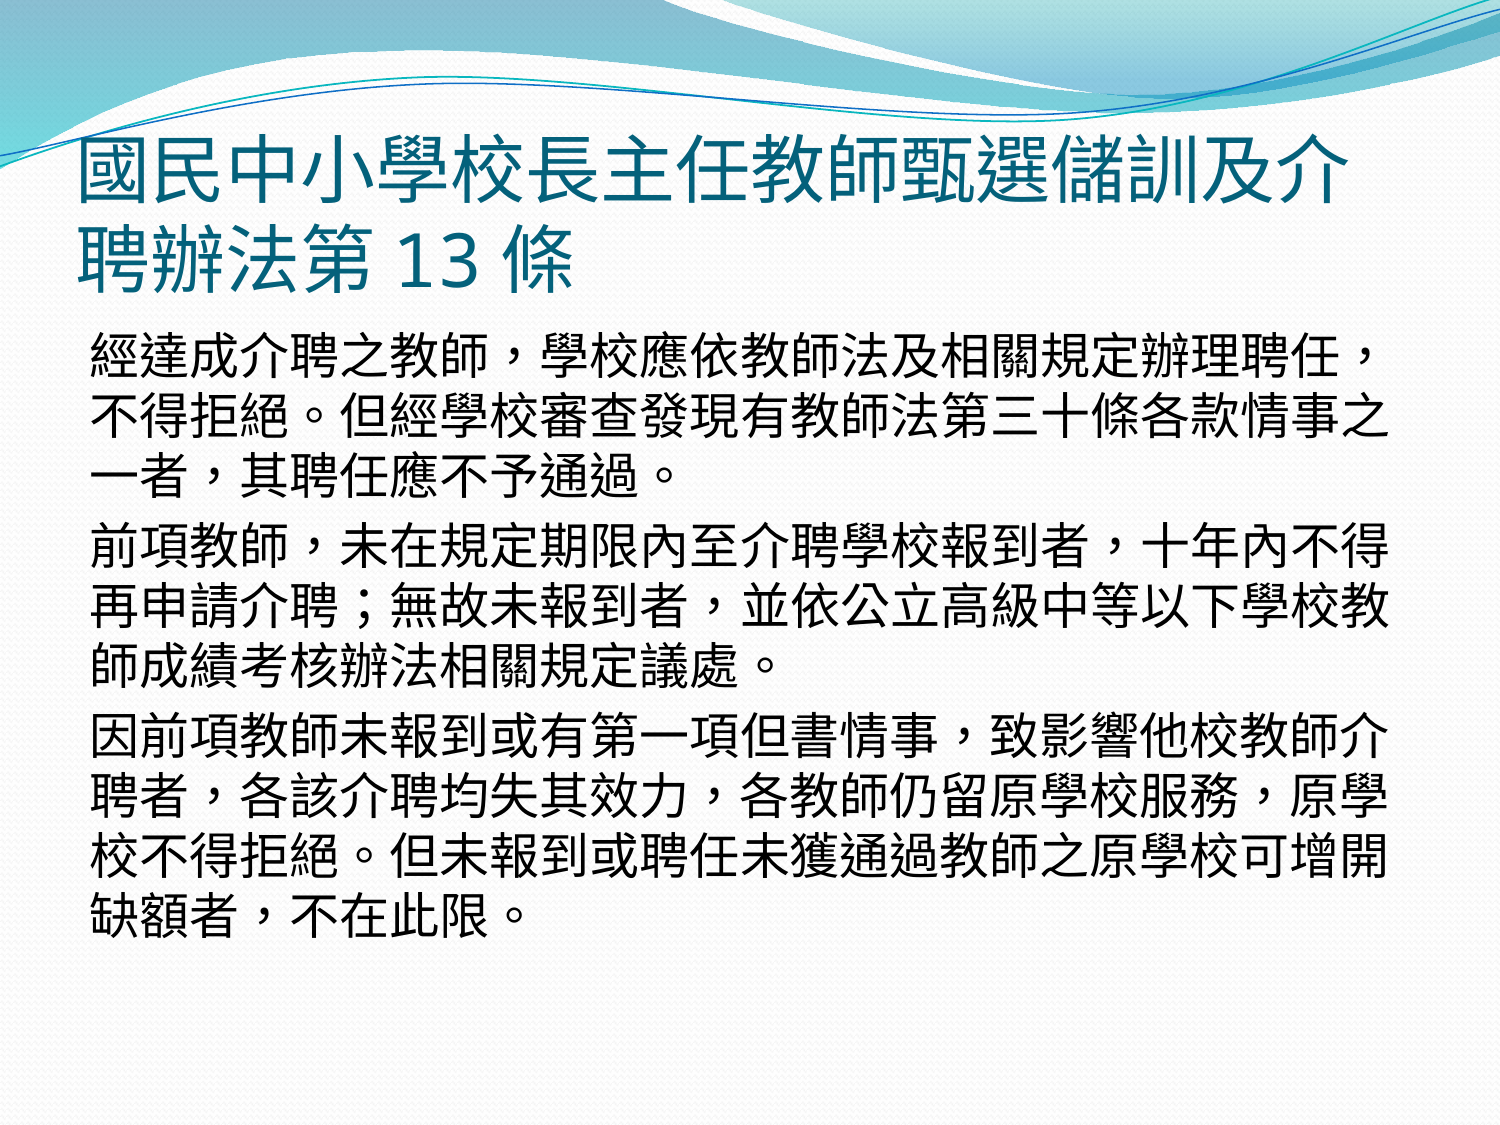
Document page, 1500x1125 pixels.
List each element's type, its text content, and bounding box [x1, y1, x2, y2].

list 經達成介聘之教師，學校應依教師法及相關規定辦理聘任，不得拒絕。但經學校審查發現有教師法第三十條各款情事之一者，其聘任應不予通過。 前項教師，未在規定期限內至介聘學校報到者，十年內不得再申請介聘；無故未報到者，並依公立高級中等以下學校教師成績考核辦法相關規定議處。 因前項教師未報到或有第一項但書情事，致影響他校教師介聘者，各該介聘均失其效力，各教師仍留原學校服務，原學校不得拒絕。但未報到或聘任未獲通過教師之原學校可增開缺額者，不在此限。 [75, 317, 1425, 1038]
title 國民中小學校長主任教師甄選儲訓及介聘辦法第13條 [75, 115, 1425, 303]
